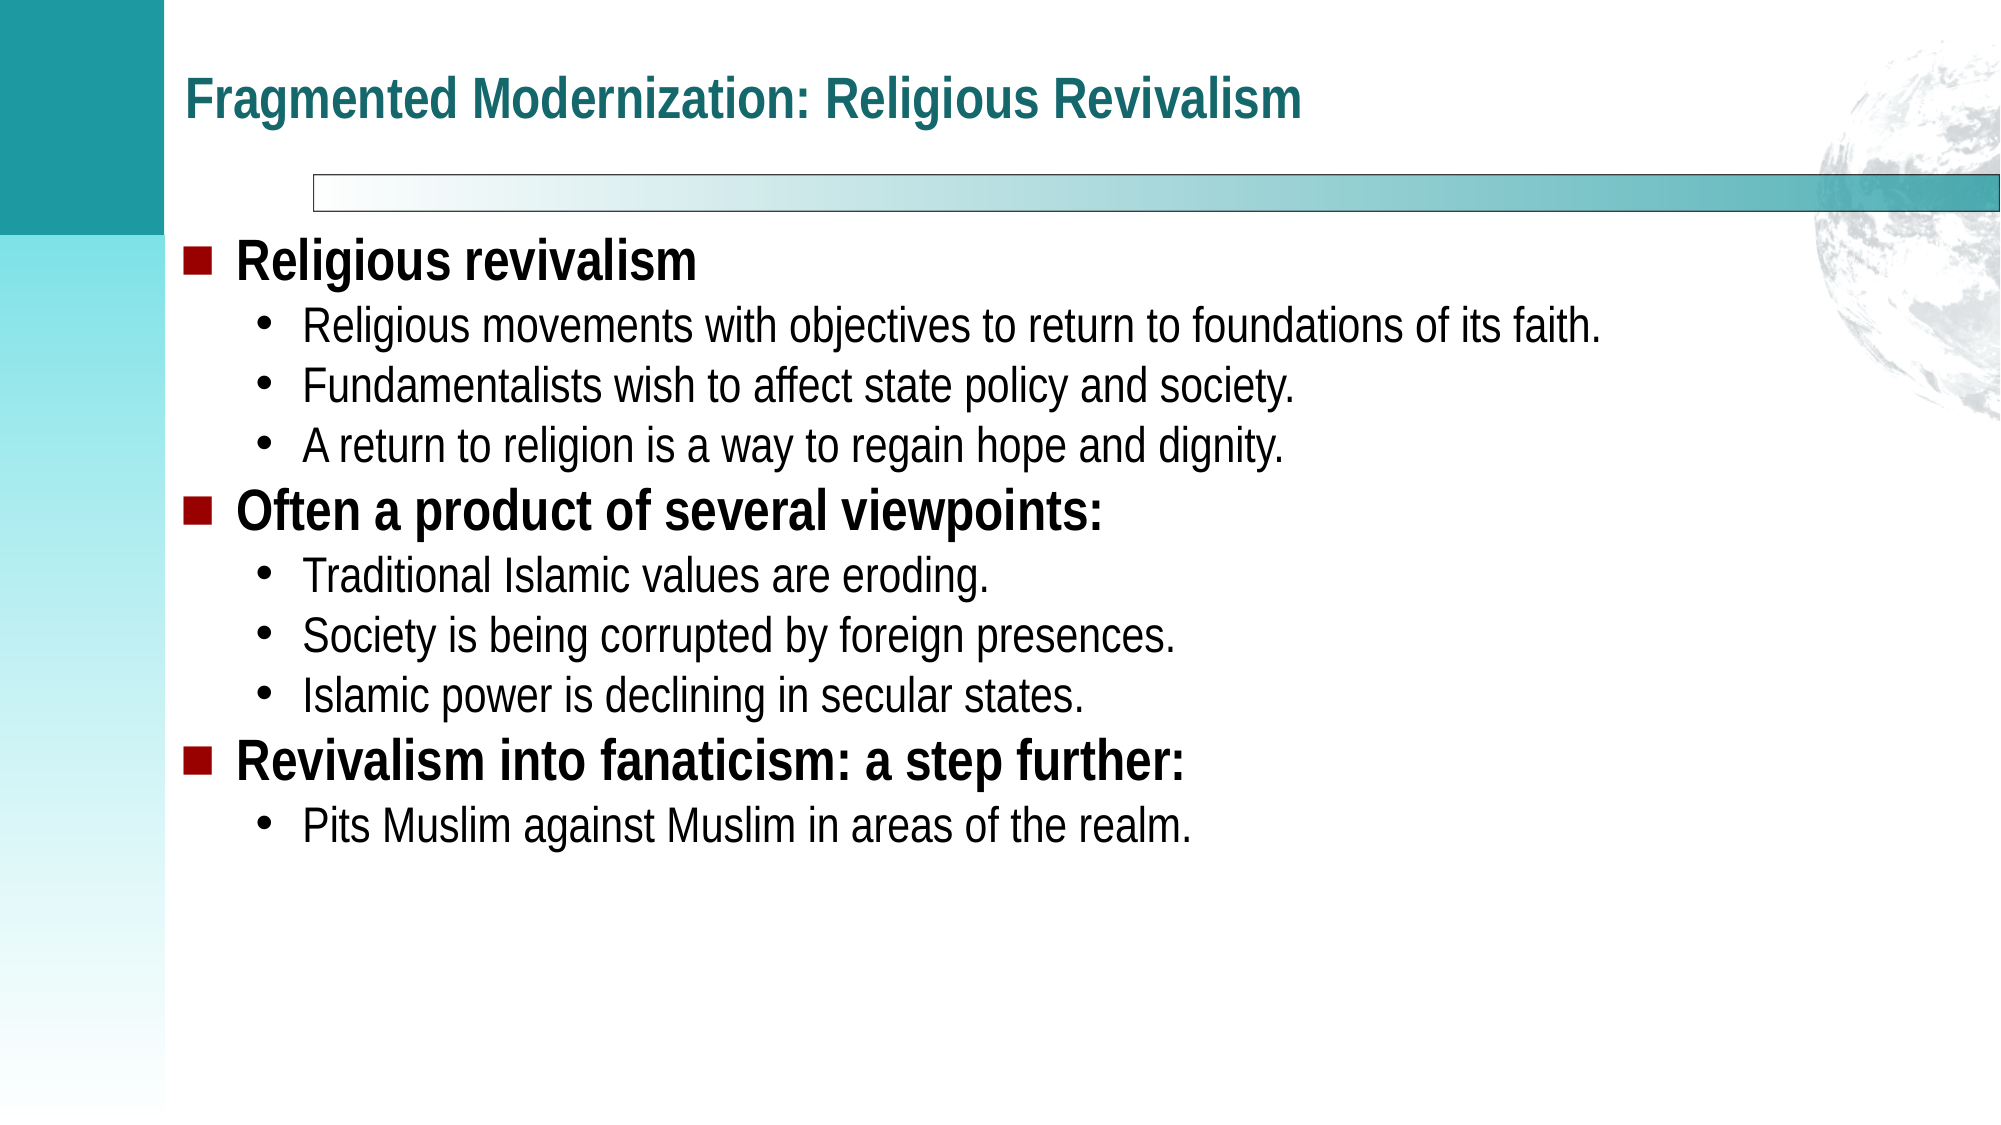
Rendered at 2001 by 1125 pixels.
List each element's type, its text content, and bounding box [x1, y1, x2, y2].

title Fragmented Modernization: Religious Revivalism [170, 16, 1967, 173]
list Religious revivalism Religious movements with objectives to return to foundations of its faith. Fundamentalists wish to affect state policy and society. A return to religion is a way to regain hope and dignity. Often a product of several viewpoints: Traditional Islamic values are eroding. Society is being corrupted by foreign presences. Islamic power is declining in secular states. Revivalism into fanaticism: a step further: Pits Muslim against Muslim in areas of the realm. [165, 214, 1970, 1084]
